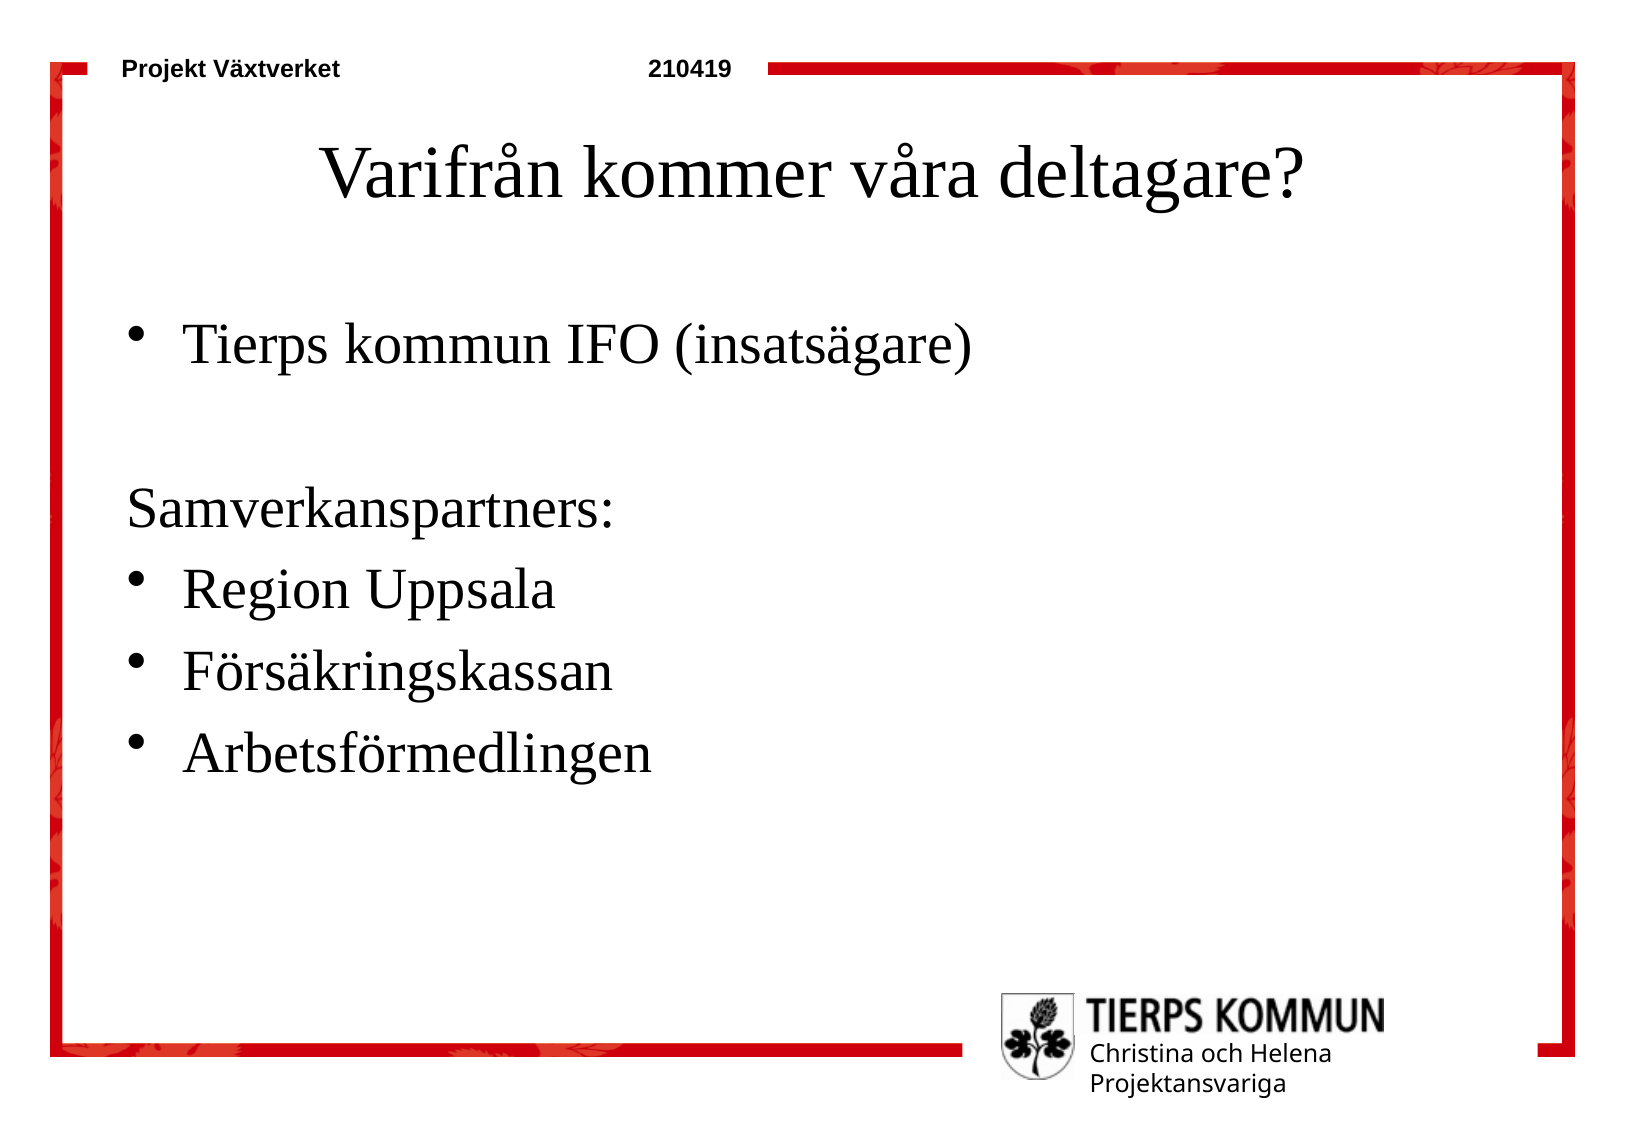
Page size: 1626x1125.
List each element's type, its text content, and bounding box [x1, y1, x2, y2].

picture [1001, 1012, 1384, 1080]
title Varifrån kommer våra deltagare? [111, 114, 1514, 278]
picture [768, 62, 1575, 1057]
list Tierps kommun IFO (insatsägare) Samverkanspartners: Region Uppsala Försäkringskassan Arbetsförmedlingen [111, 297, 1514, 1012]
picture [50, 62, 963, 1057]
